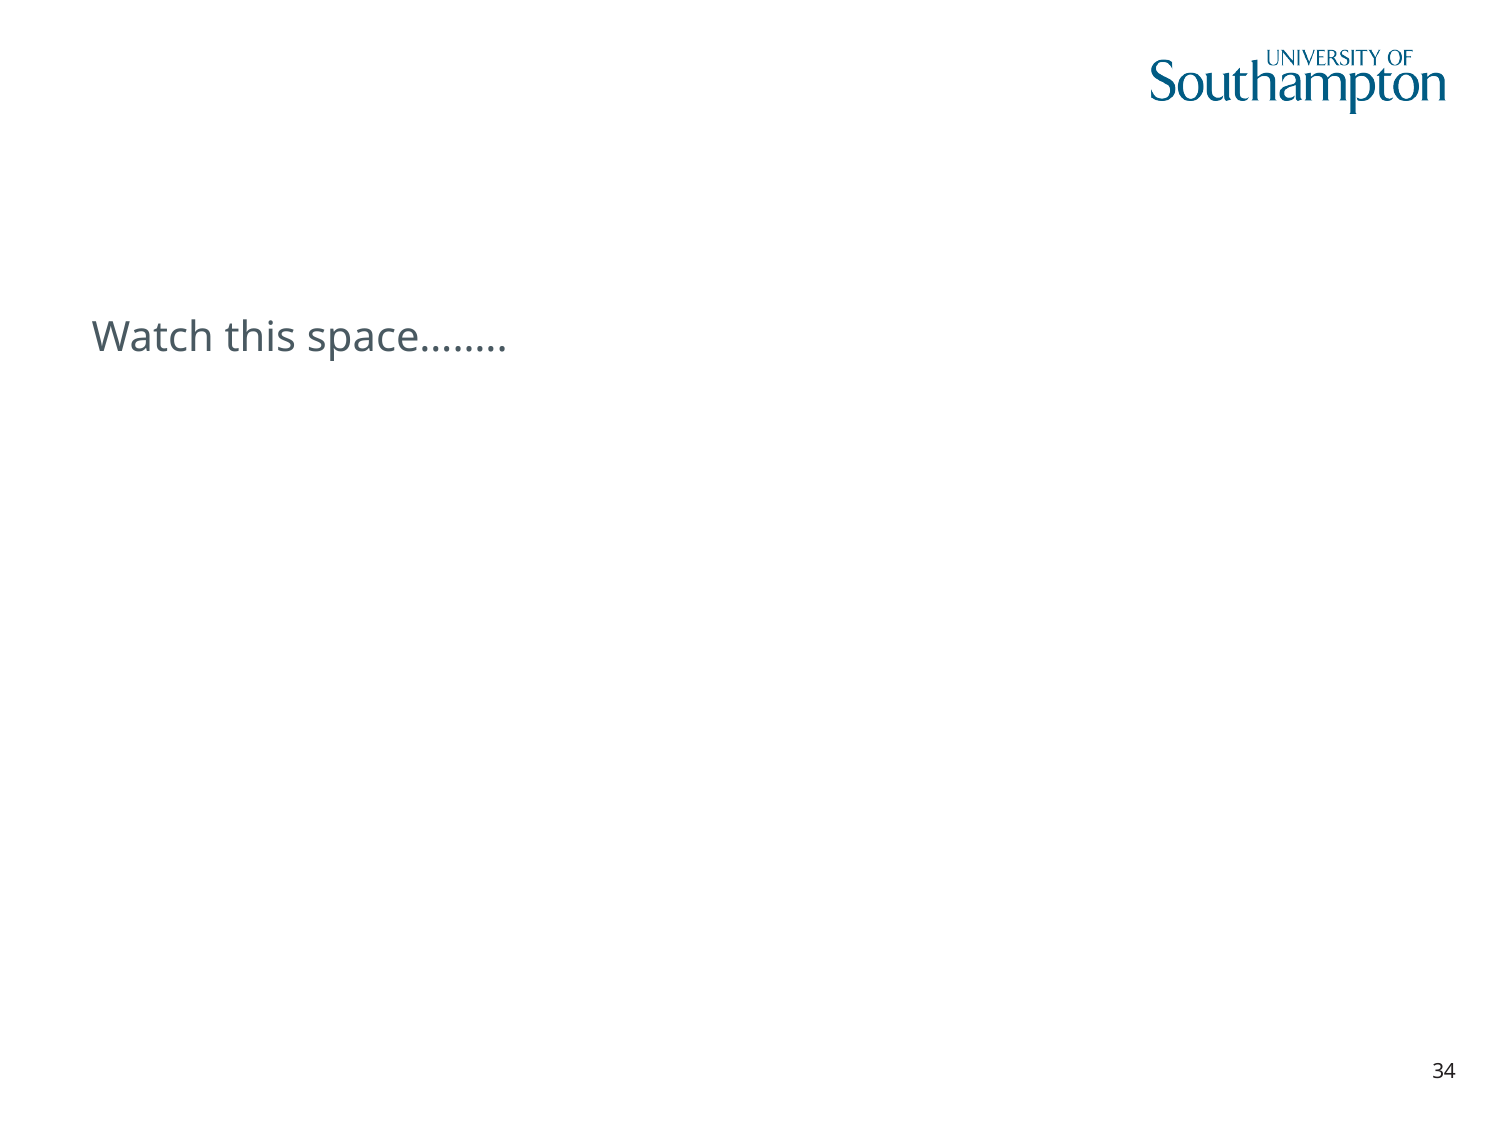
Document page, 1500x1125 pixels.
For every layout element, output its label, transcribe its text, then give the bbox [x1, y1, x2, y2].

picture [1285, 49, 1292, 58]
picture [1151, 49, 1446, 114]
list Watch this space…….. [76, 302, 1412, 1024]
picture [1151, 75, 1169, 98]
picture [1356, 77, 1369, 98]
